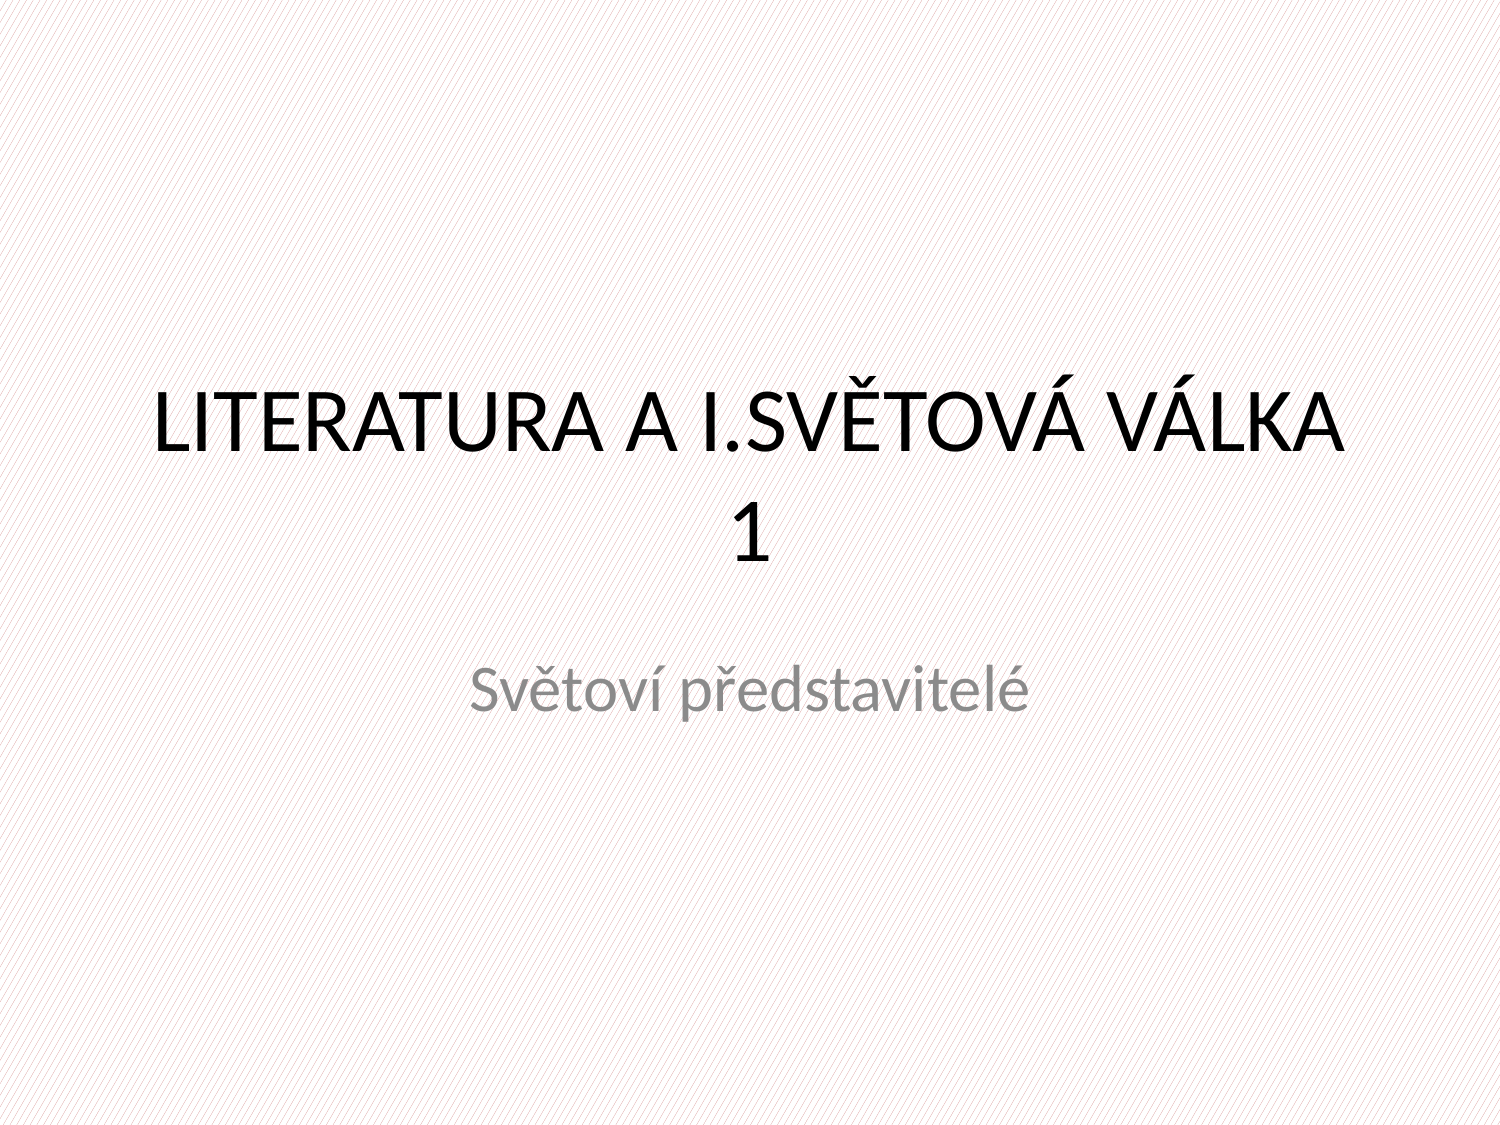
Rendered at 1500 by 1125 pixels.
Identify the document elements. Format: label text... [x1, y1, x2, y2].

subtitle Světoví představitelé [225, 637, 1275, 925]
title LITERATURA A I.SVĚTOVÁ VÁLKA 1 [112, 349, 1388, 591]
